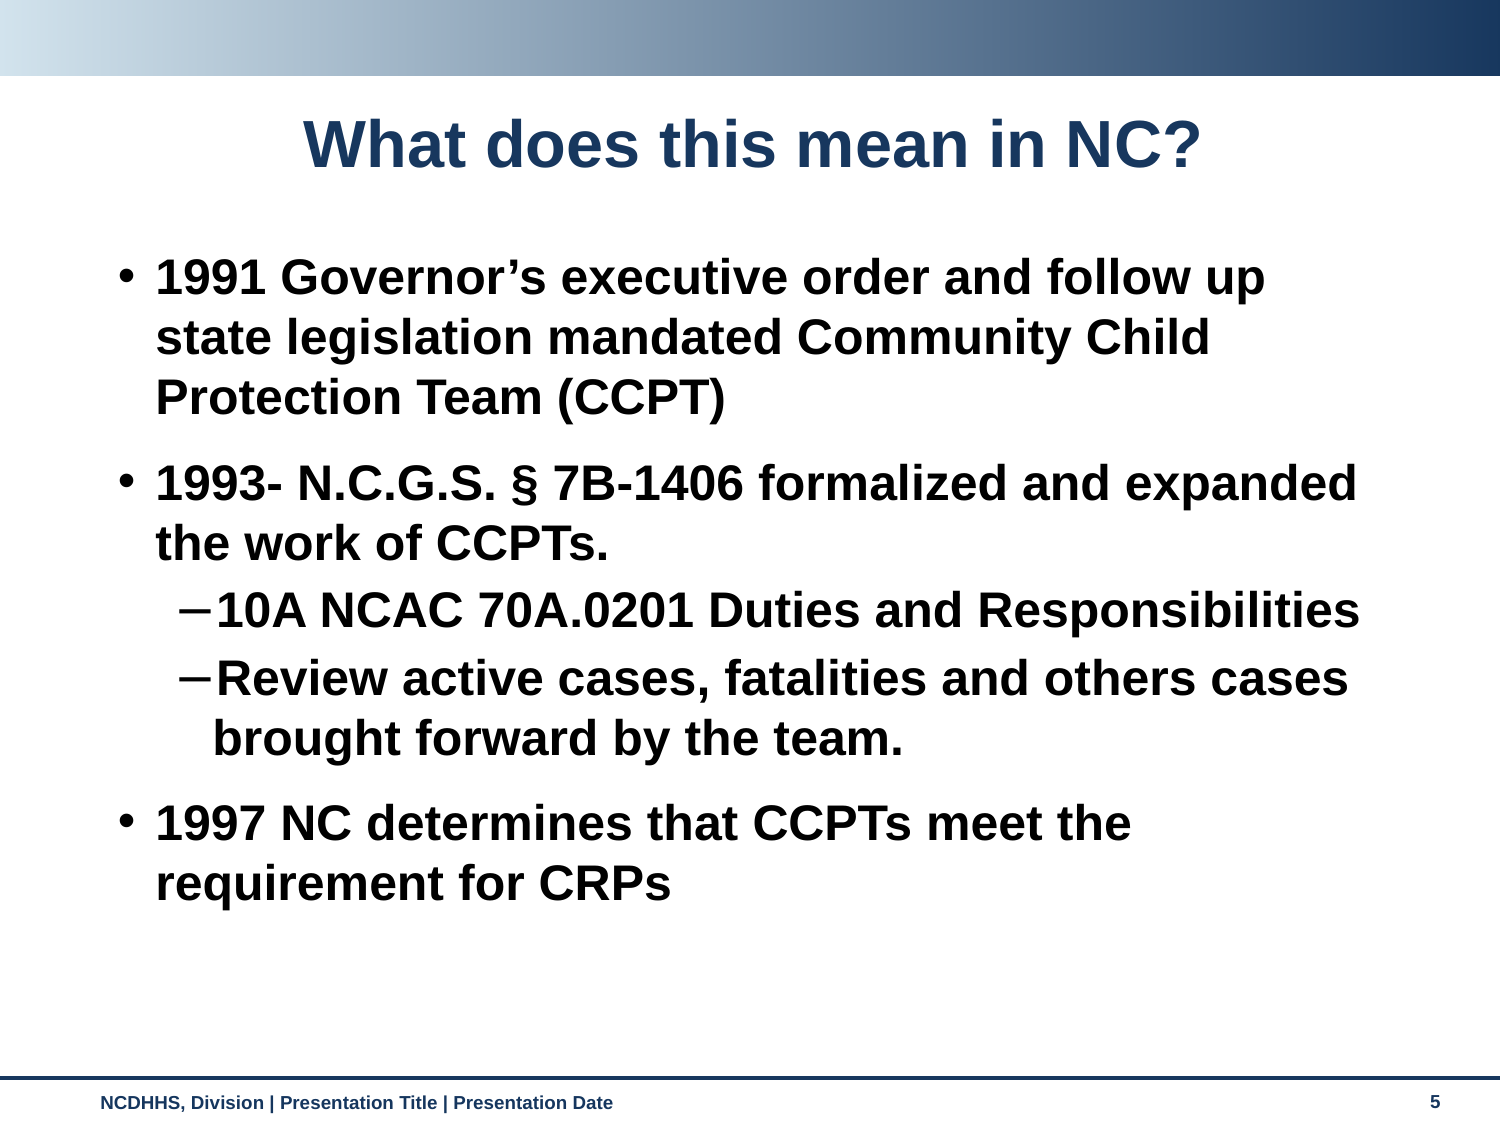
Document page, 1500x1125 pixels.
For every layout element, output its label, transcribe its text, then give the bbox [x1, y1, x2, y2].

list 1991 Governor’s executive order and follow up state legislation mandated Community Child Protection Team (CCPT) 1993- N.C.G.S. § 7B-1406 formalized and expanded the work of CCPTs. 10A NCAC 70A.0201 Duties and Responsibilities Review active cases, fatalities and others cases brought forward by the team. 1997 NC determines that CCPTs meet the requirement for CRPs [103, 237, 1398, 1025]
title What does this mean in NC? [110, 102, 1398, 193]
